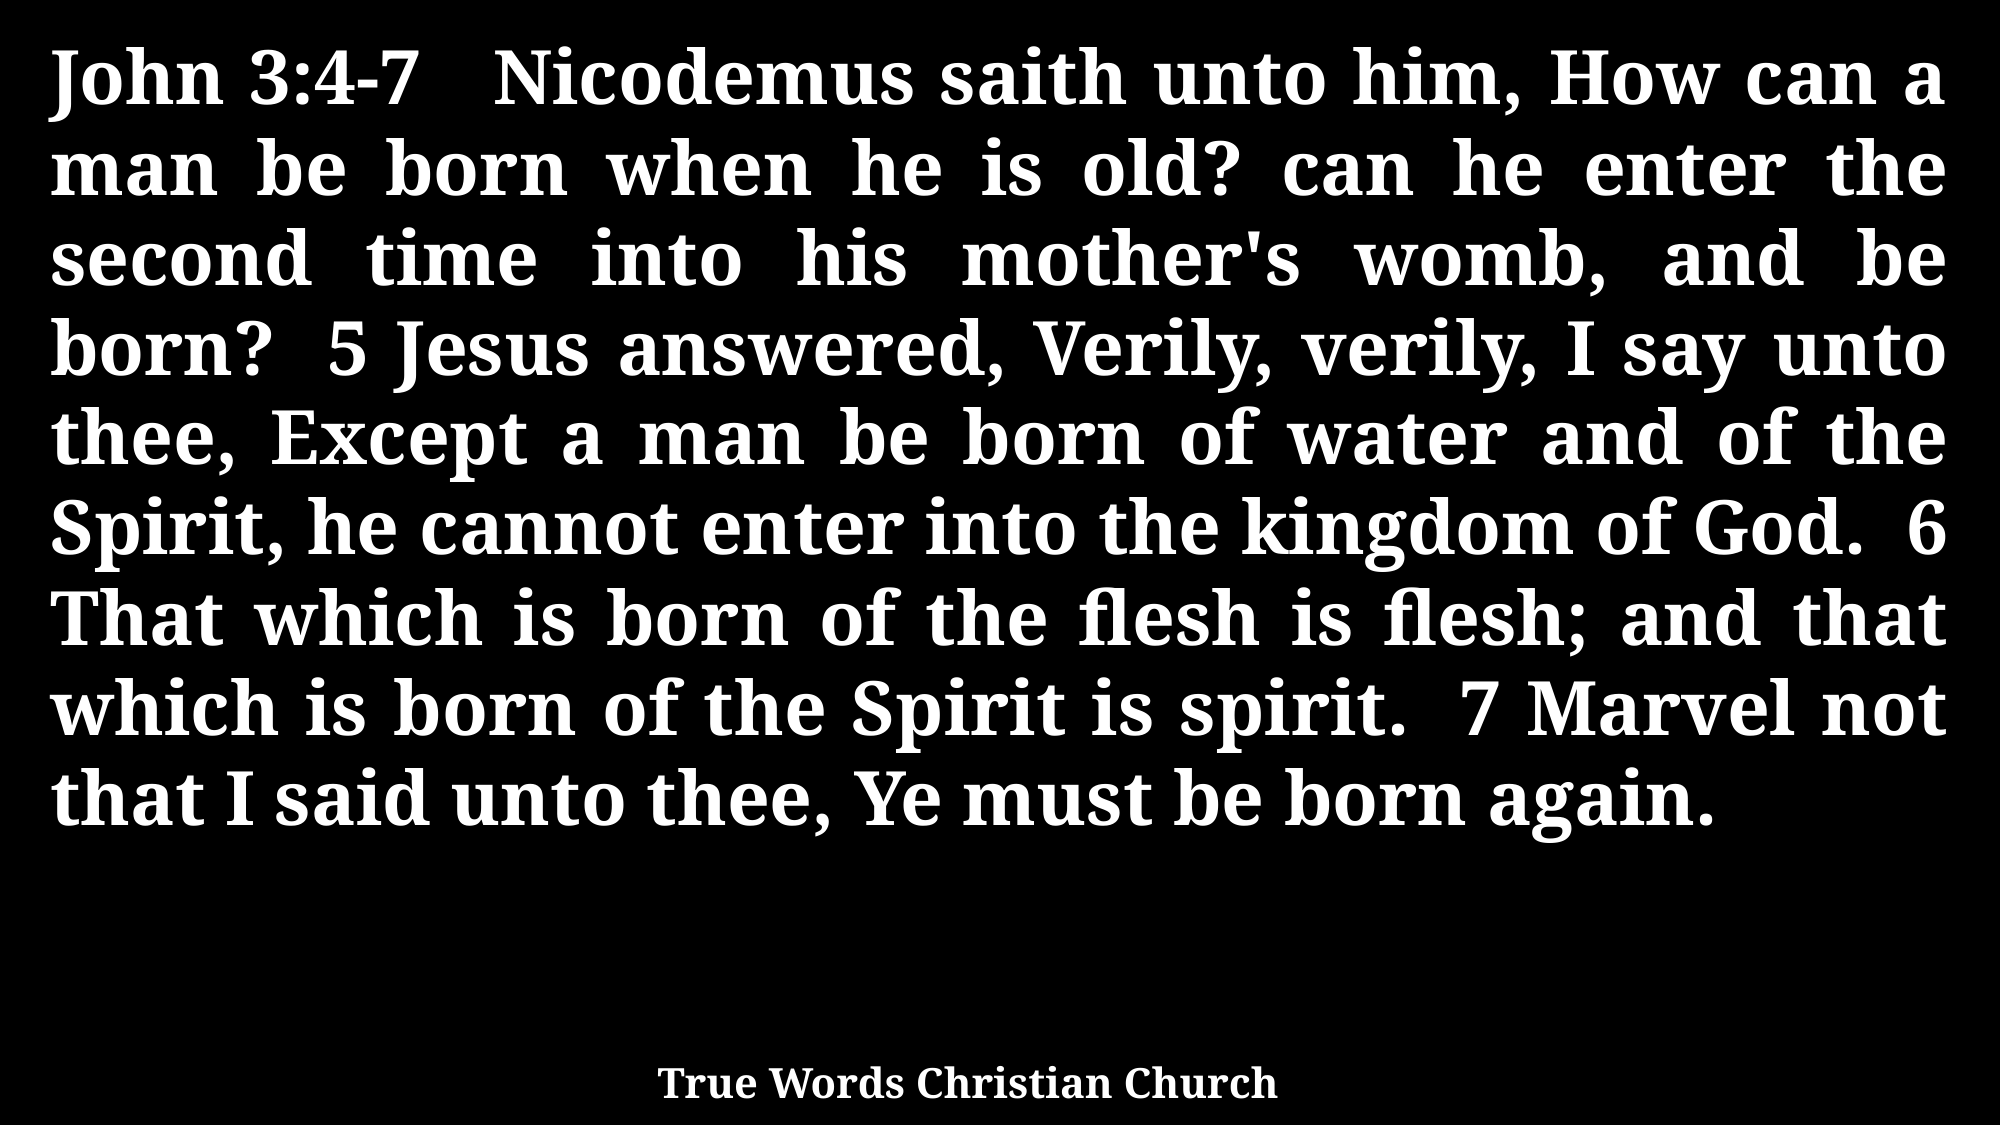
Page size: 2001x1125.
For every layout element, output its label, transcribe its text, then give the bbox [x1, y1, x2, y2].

text_box John 3:4-7 Nicodemus saith unto him, How can a man be born when he is old? can he enter the second time into his mother's womb, and be born? 5 Jesus answered, Verily, verily, I say unto thee, Except a man be born of water and of the Spirit, he cannot enter into the kingdom of God. 6 That which is born of the flesh is flesh; and that which is born of the Spirit is spirit. 7 Marvel not that I said unto thee, Ye must be born again. [35, 22, 1965, 848]
text_box True Words Christian Church [642, 1049, 1294, 1114]
